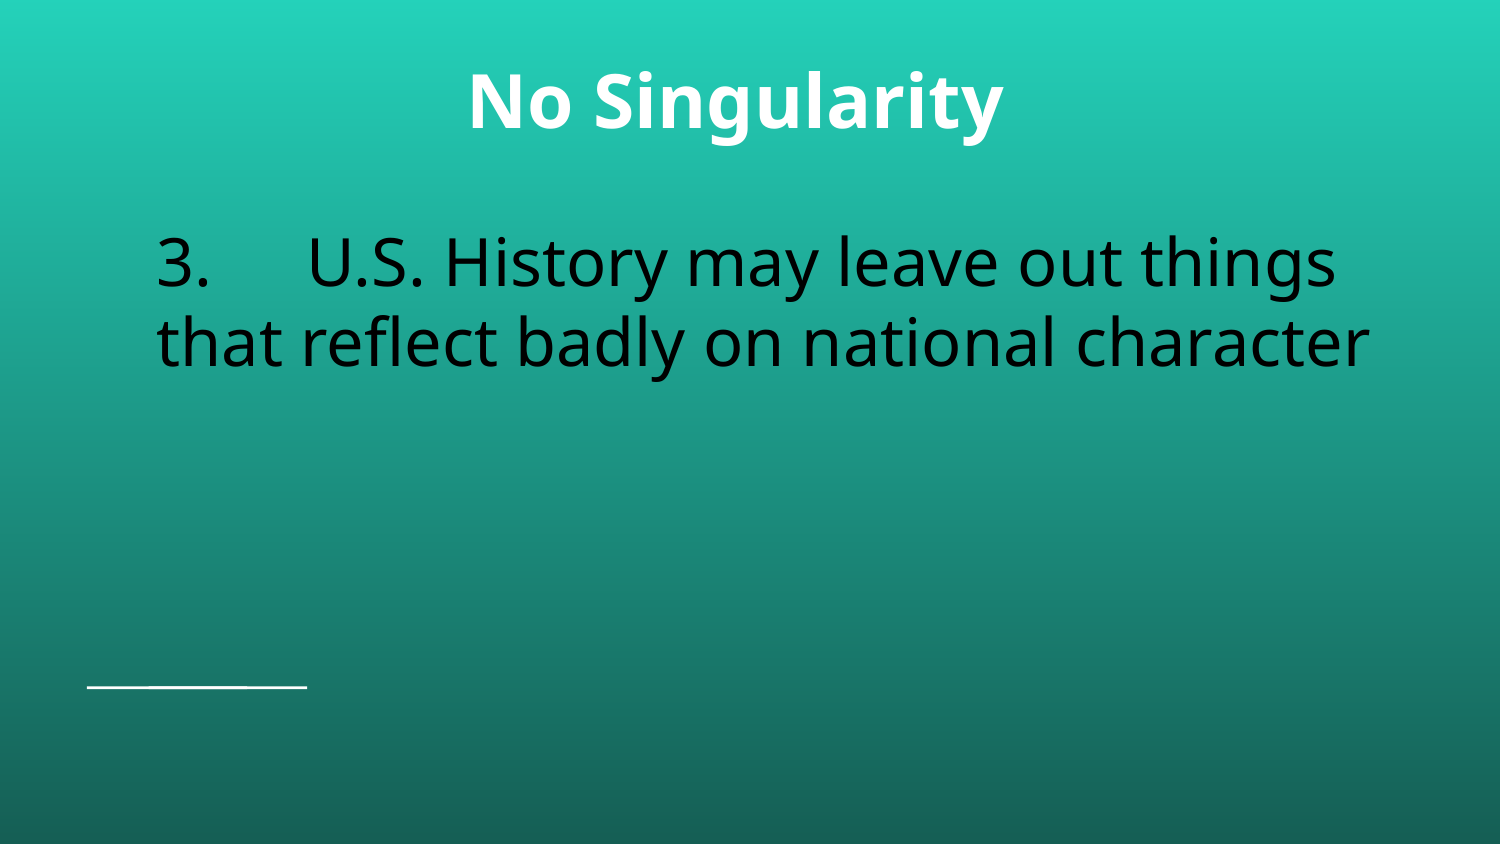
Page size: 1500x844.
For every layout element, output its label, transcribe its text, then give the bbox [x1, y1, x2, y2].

text_box 3. U.S. History may leave out things that reflect badly on national character [66, 204, 1388, 571]
title No Singularity [159, 36, 1312, 162]
